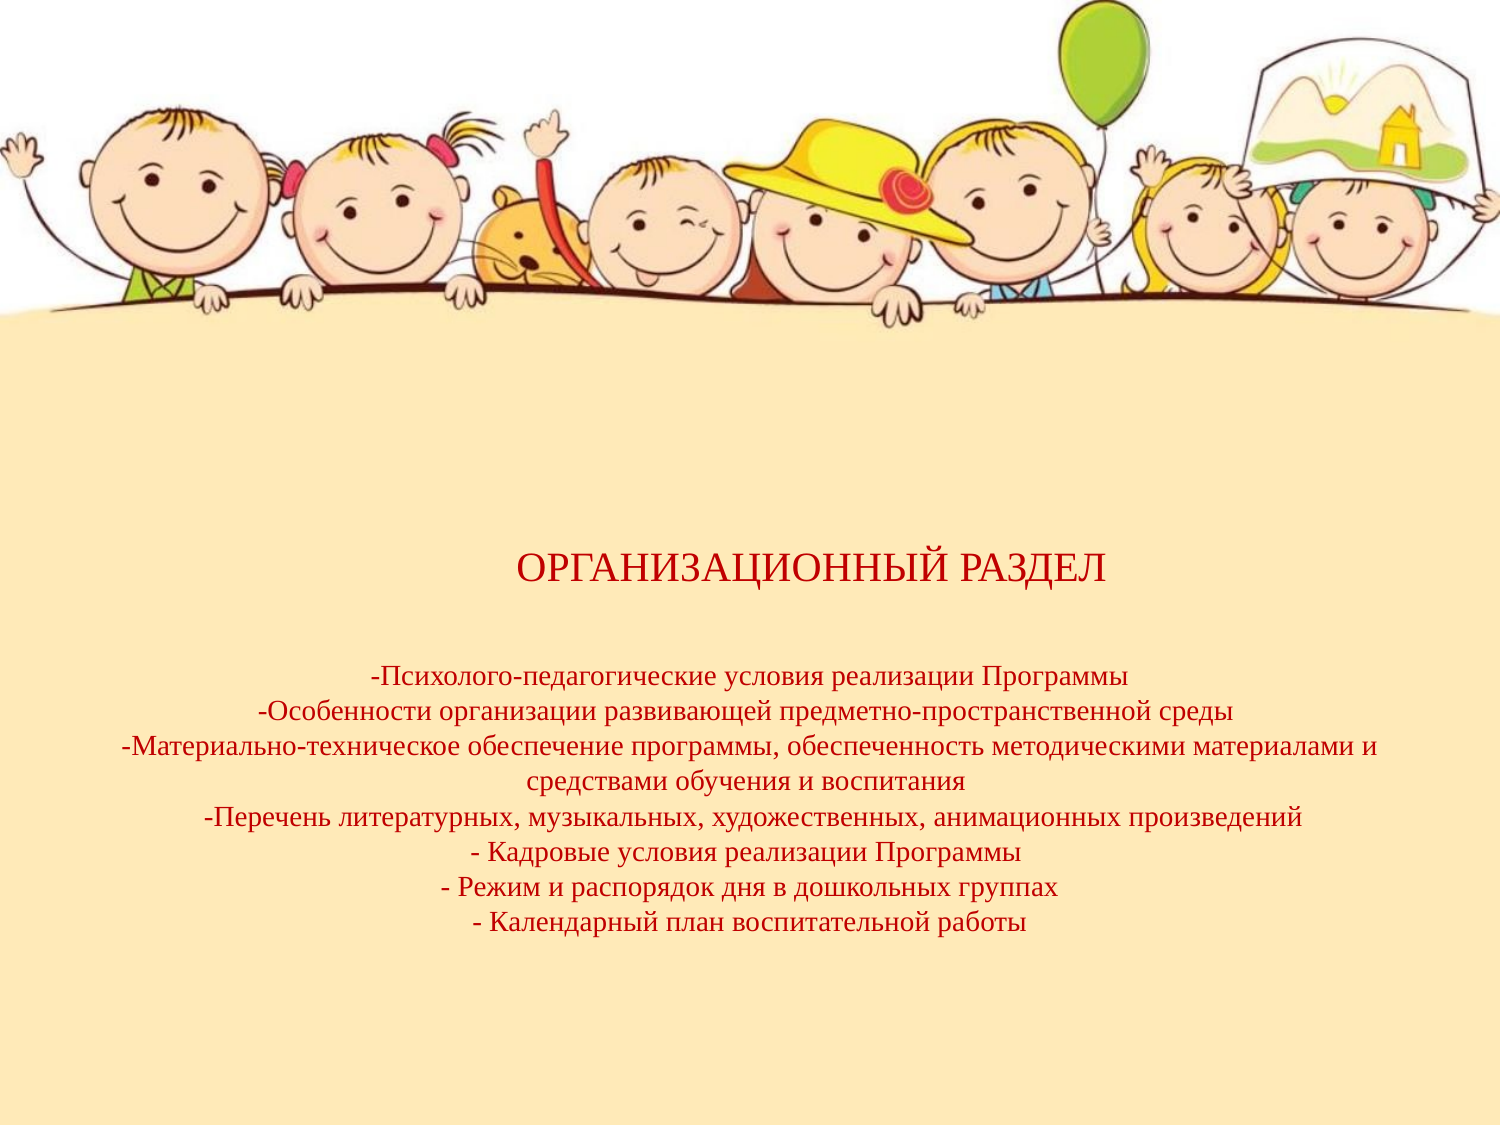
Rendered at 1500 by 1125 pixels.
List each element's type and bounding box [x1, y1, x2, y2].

list [0, 0, 1500, 1125]
